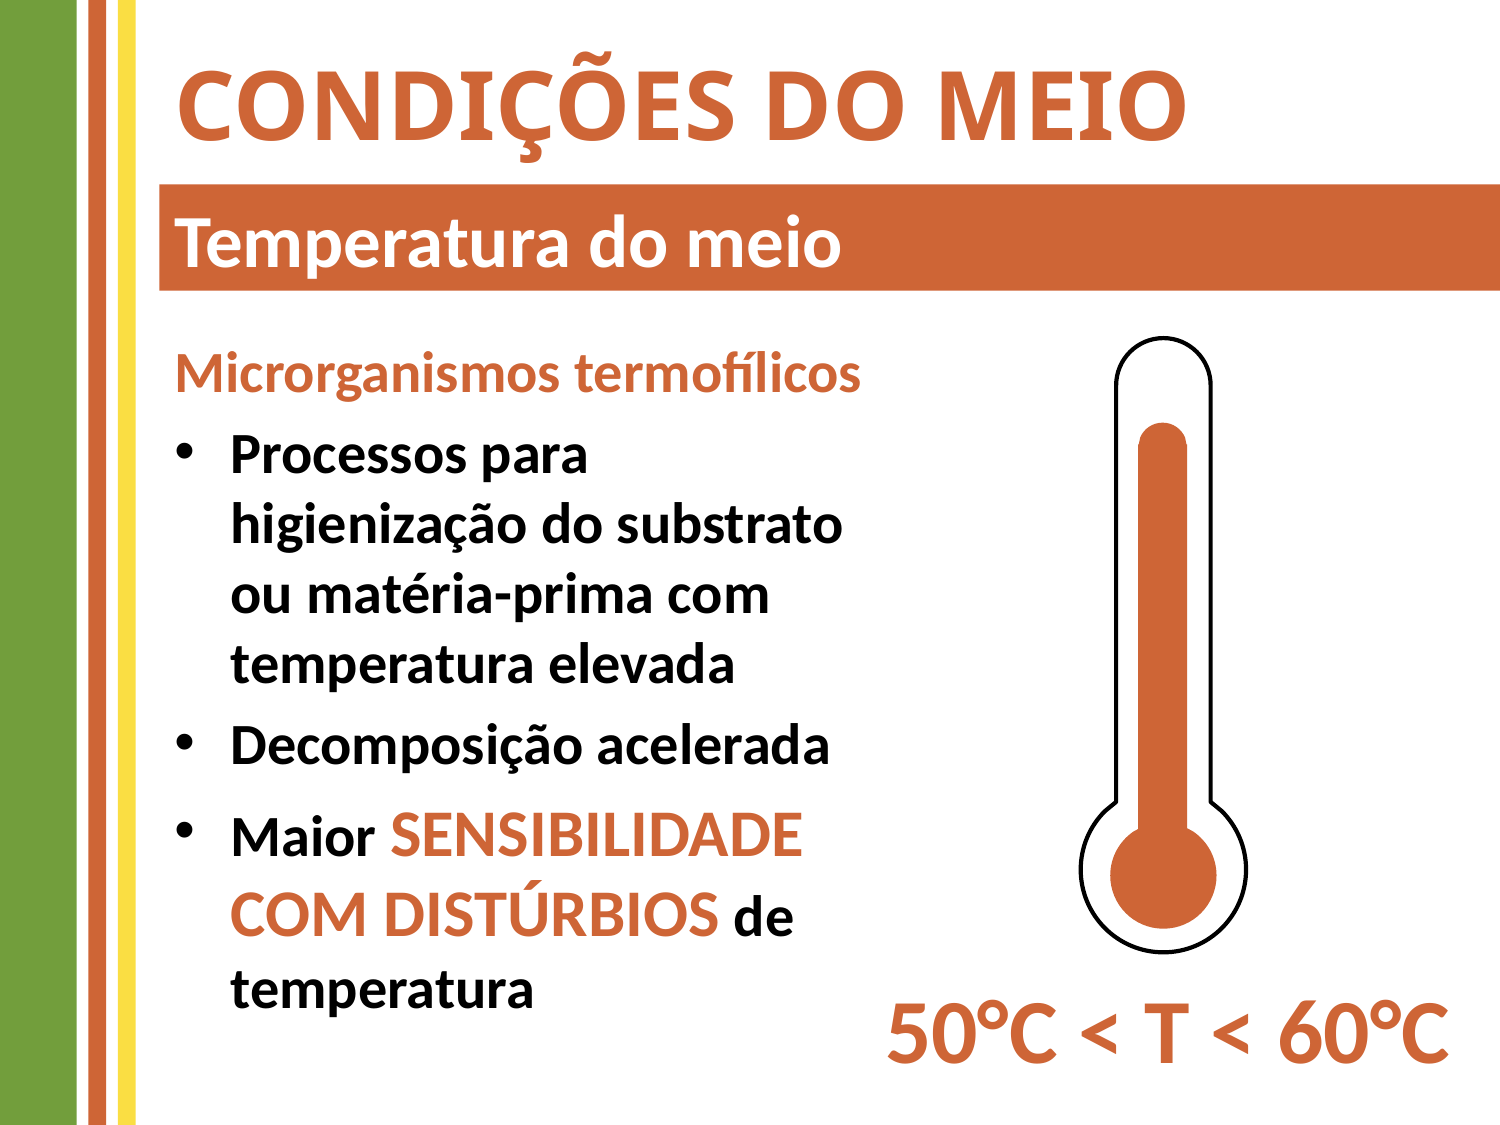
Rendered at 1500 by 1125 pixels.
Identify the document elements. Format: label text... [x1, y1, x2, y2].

text_box 50°C < T < 60°C [870, 964, 1467, 1089]
text_box Microrganismos termofílicos Processos para higienização do substrato ou matéria-prima com temperatura elevada Decomposição acelerada Maior SENSIBILIDADE COM DISTÚRBIOS de temperatura [159, 326, 880, 1089]
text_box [1080, 337, 1247, 953]
title Condições do Meio [159, 30, 1425, 173]
list Temperatura do meio [159, 184, 1500, 291]
